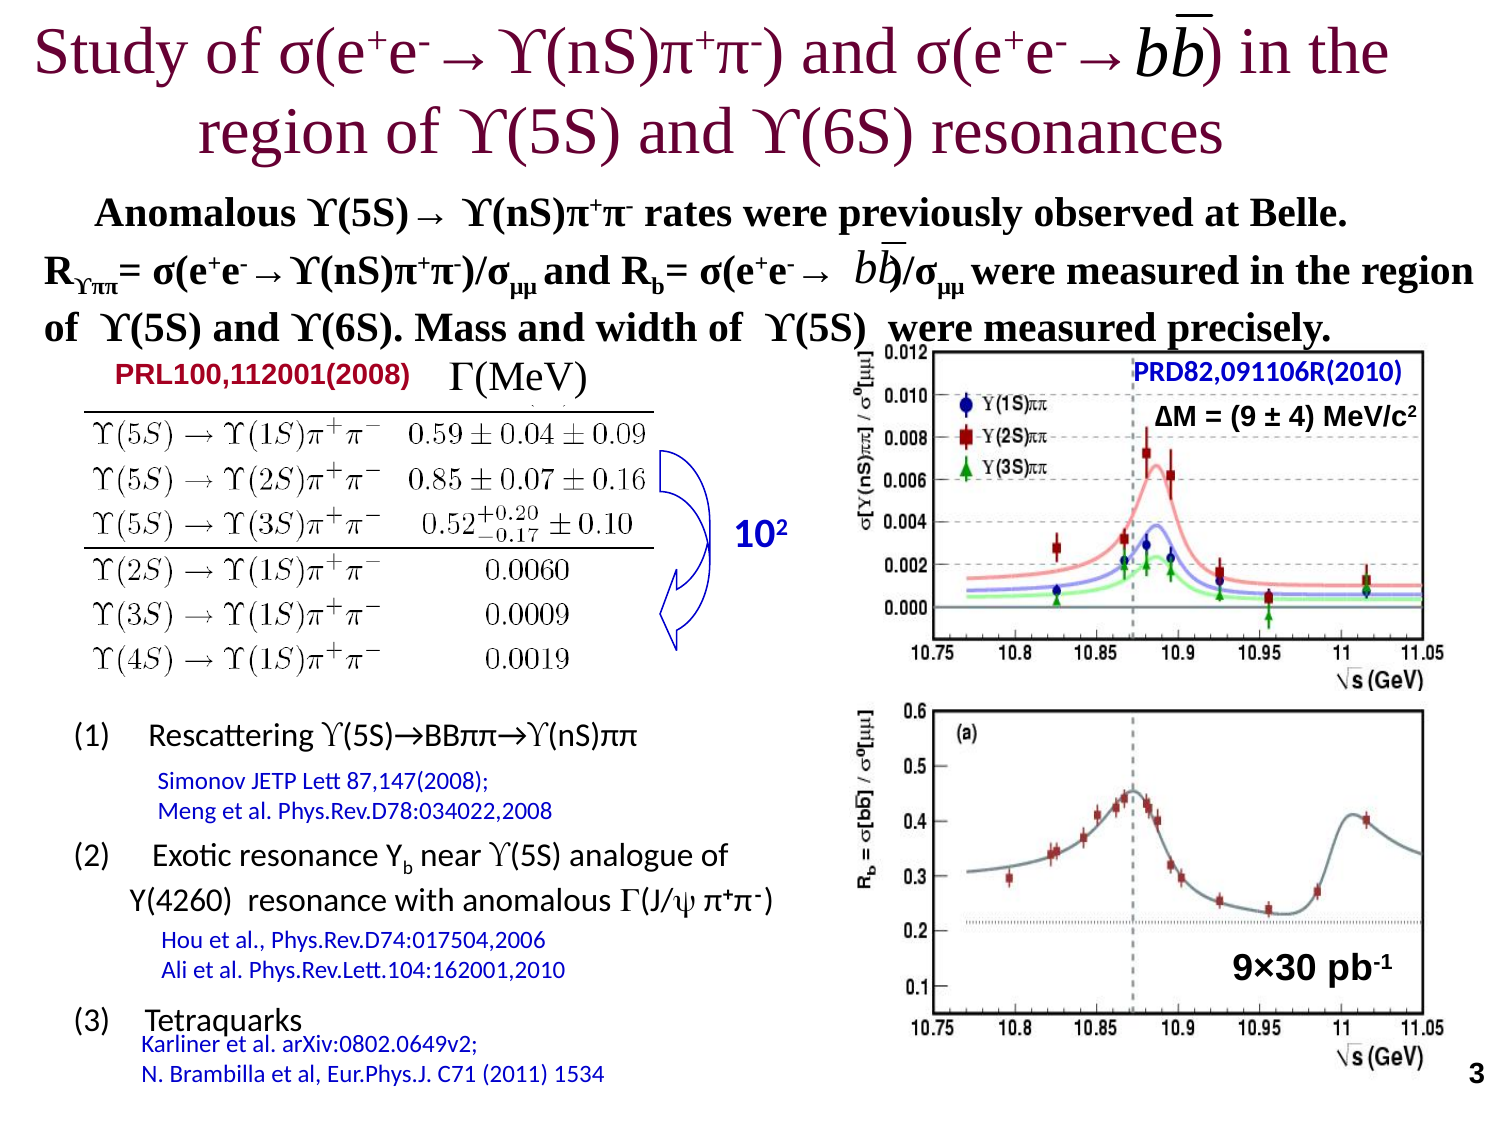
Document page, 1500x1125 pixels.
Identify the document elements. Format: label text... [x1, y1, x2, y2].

text_box Karliner et al. arXiv:0802.0649v2; N. Brambilla et al, Eur.Phys.J. C71 (2011) 1534 [126, 1020, 654, 1095]
text_box Rescattering (5S)→BBππ→(nS)ππ Exotic resonance Yb near (5S) analogue of Y(4260) resonance with anomalous (J/ π+π-) Tetraquarks [58, 705, 840, 1125]
text_box [660, 450, 710, 651]
slide_number 3 [1149, 1046, 1500, 1125]
text_box Hou et al., Phys.Rev.D74:017504,2006 Ali et al. Phys.Rev.Lett.104:162001,2010 [146, 916, 610, 992]
text_box Anomalous ϒ(5S)→ ϒ(nS)π+π- rates were previously observed at Belle. [79, 176, 1364, 235]
title Study of σ(e+e-→ϒ(nS)π+π-) and σ(e+e-→ ) in the region of ϒ(5S) and ϒ(6S) resonances [0, 0, 1424, 171]
text_box Simonov JETP Lett 87,147(2008); Meng et al. Phys.Rev.D78:034022,2008 [143, 756, 569, 832]
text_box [1126, 0, 1227, 95]
picture [848, 332, 1454, 1084]
text_box 102 [718, 498, 803, 564]
text_box Rϒππ= σ(e+e-→ϒ(nS)π+π-)/σμμ and Rb= σ(e+e-→ )/σμμ were measured in the region of ϒ(5S) and ϒ(6S). Mass and width of ϒ(5S) were measured precisely. [29, 235, 1500, 357]
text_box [848, 232, 916, 296]
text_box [84, 360, 654, 681]
